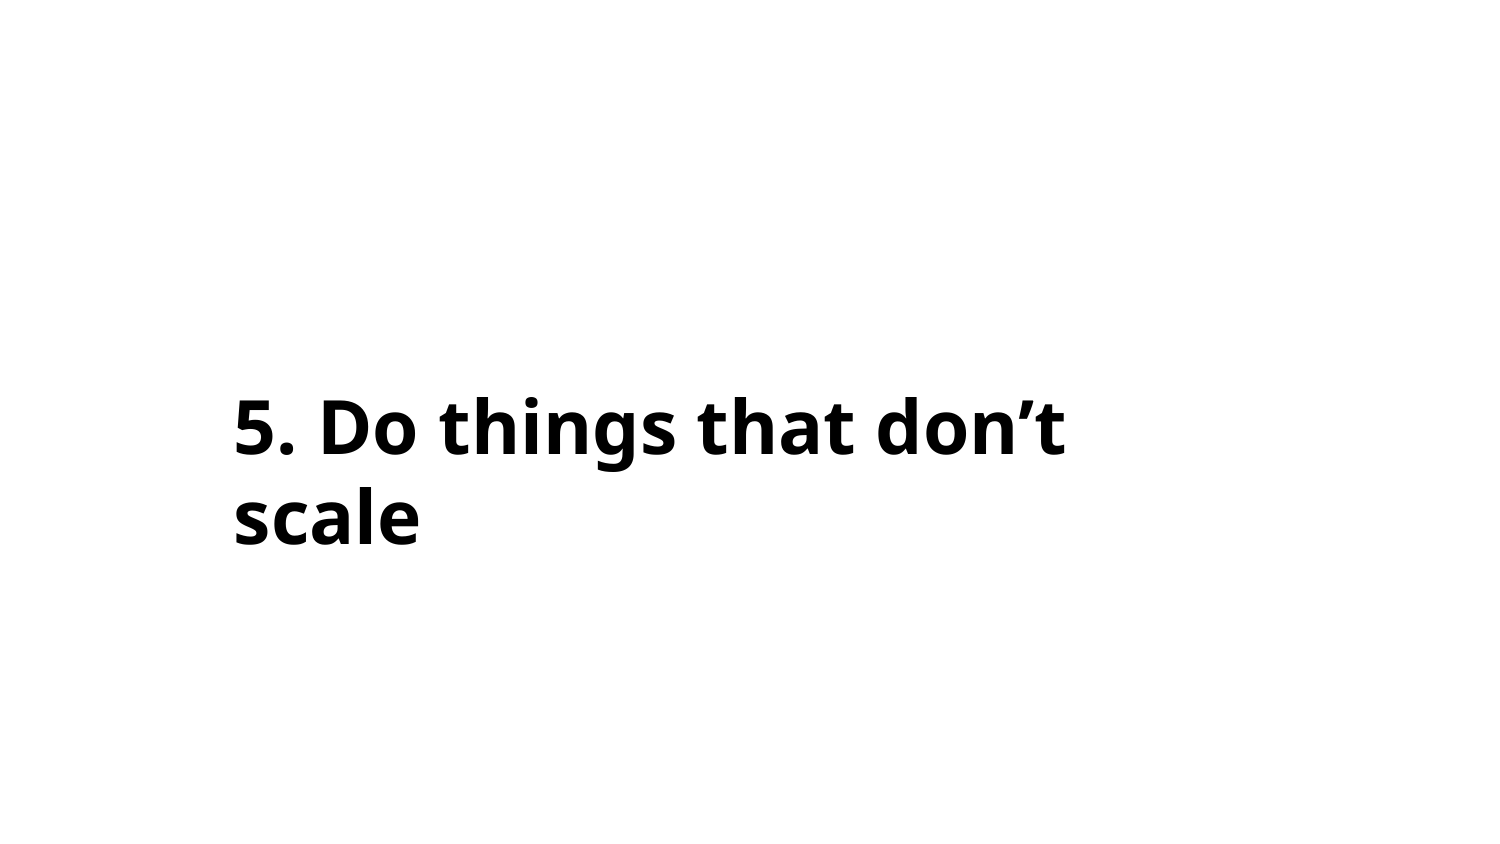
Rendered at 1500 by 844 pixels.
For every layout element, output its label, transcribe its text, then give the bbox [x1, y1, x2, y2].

text_box 5. Do things that don’t scale [218, 364, 1282, 480]
